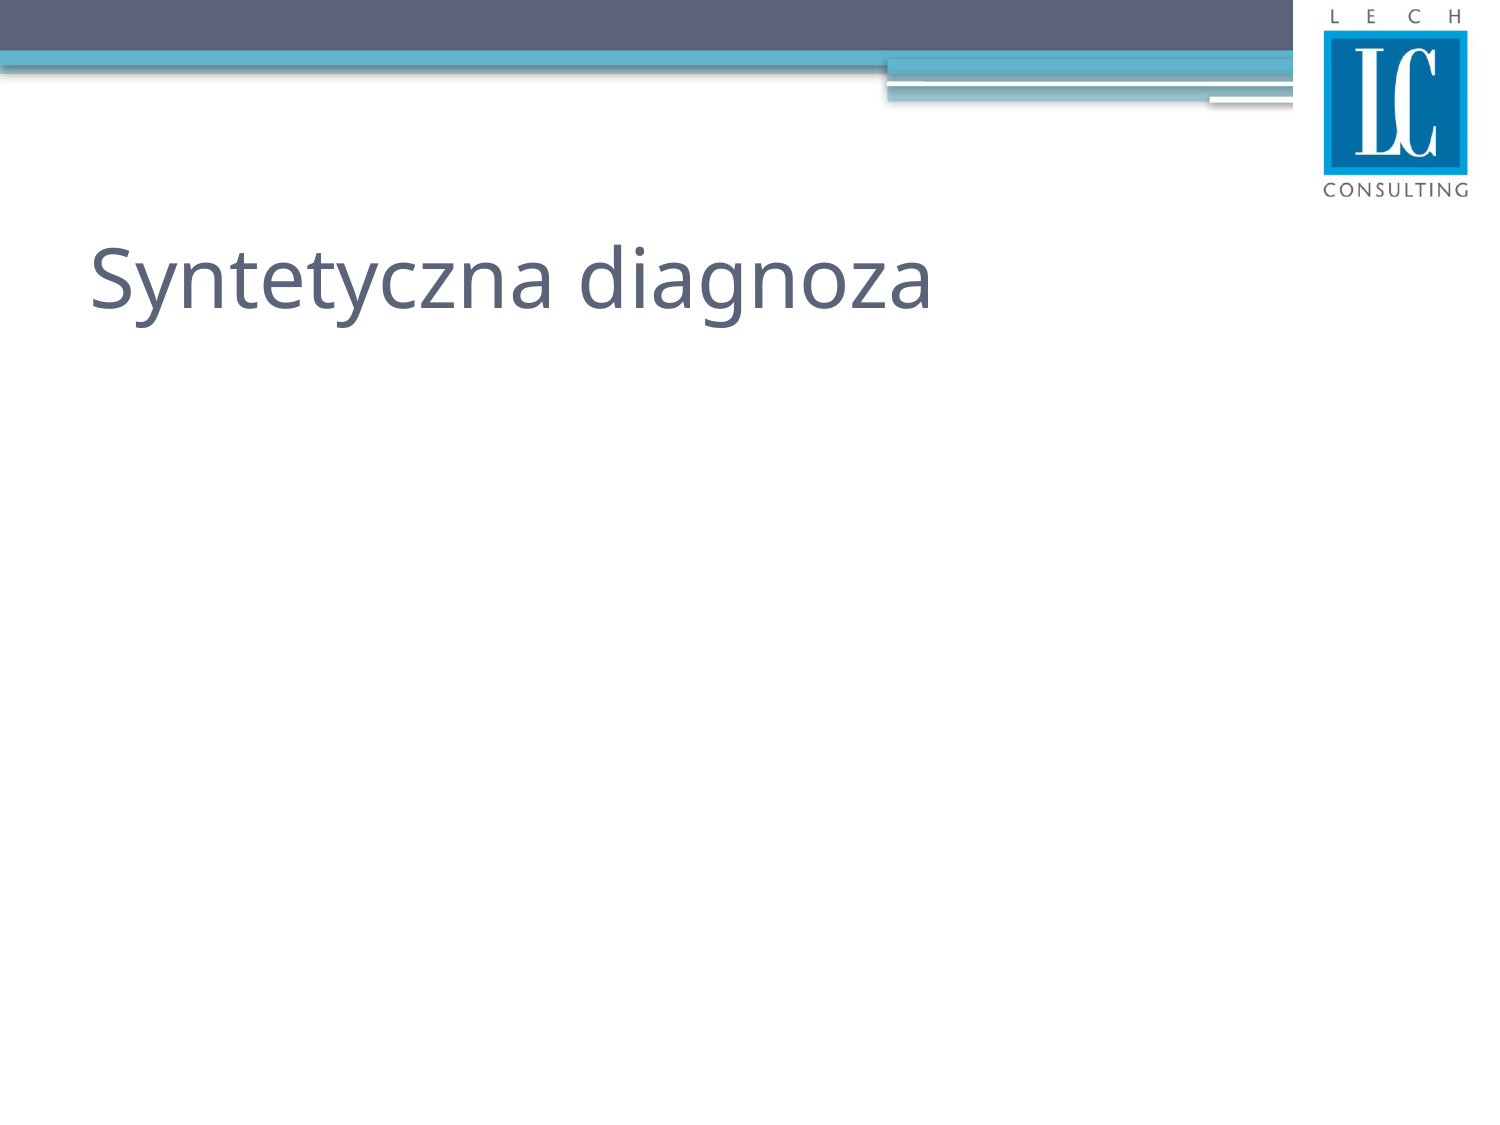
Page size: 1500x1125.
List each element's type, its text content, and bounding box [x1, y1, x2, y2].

title Syntetyczna diagnoza [75, 187, 1425, 363]
picture [1293, 0, 1500, 207]
